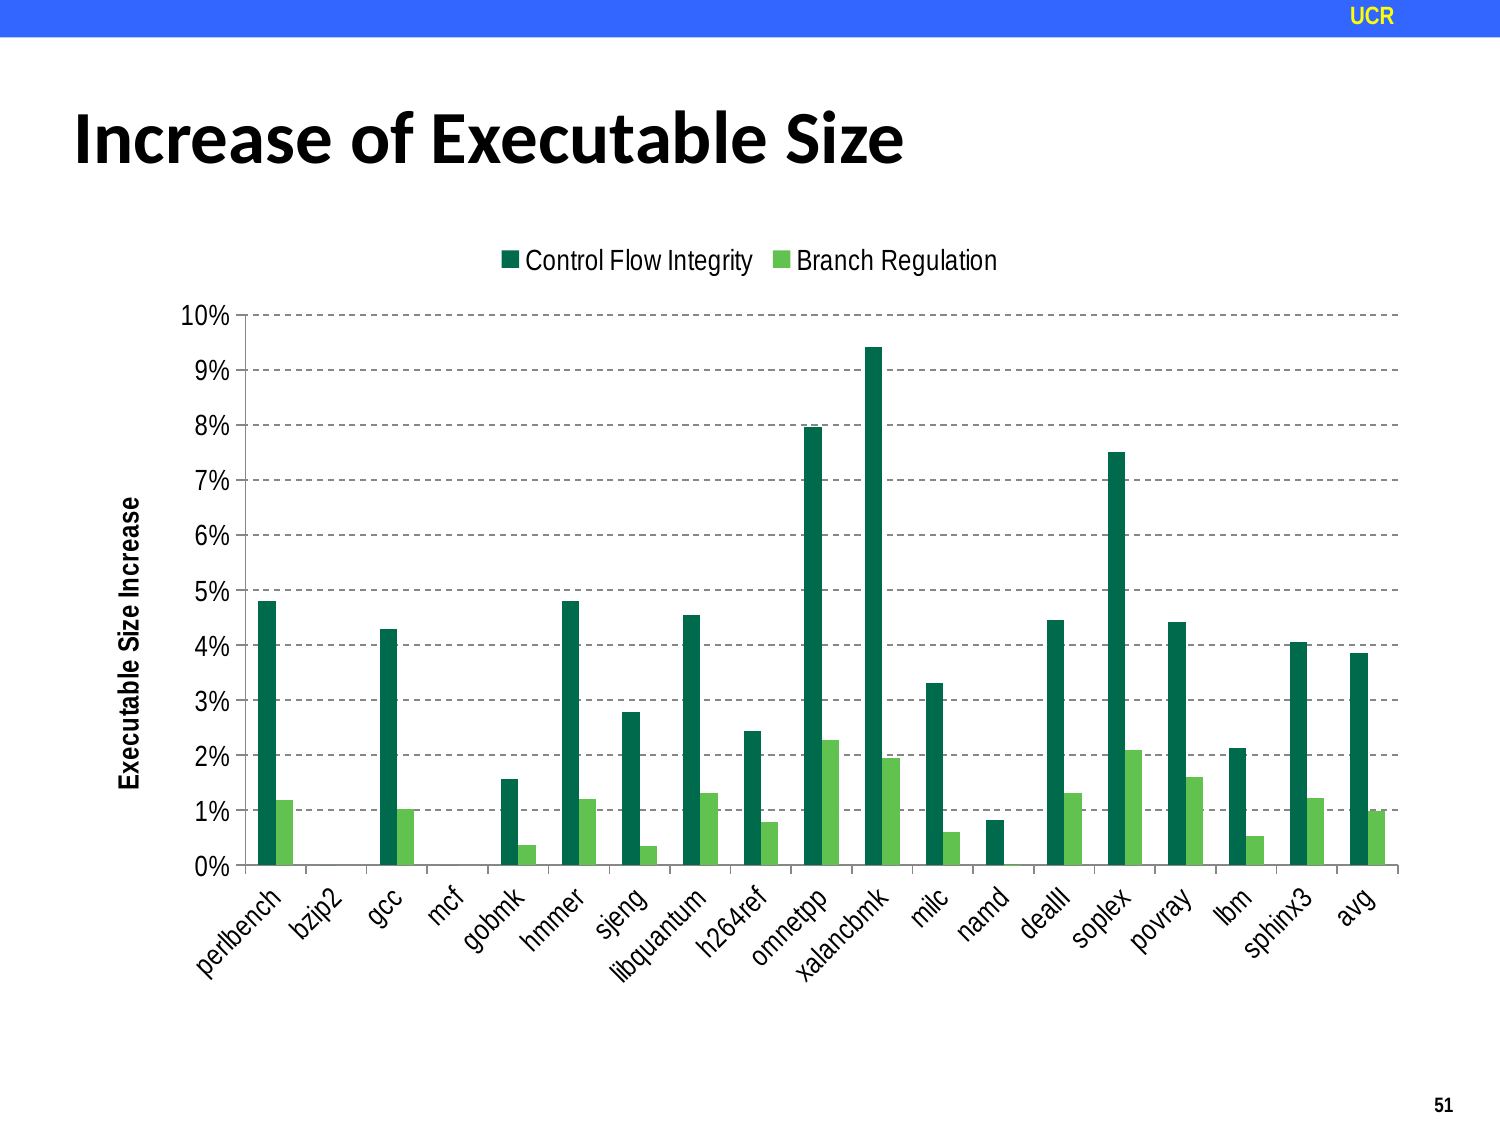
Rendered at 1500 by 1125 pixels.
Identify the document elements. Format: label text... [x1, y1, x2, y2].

chart [74, 224, 1426, 1006]
title Increase of Executable Size [58, 71, 1305, 197]
